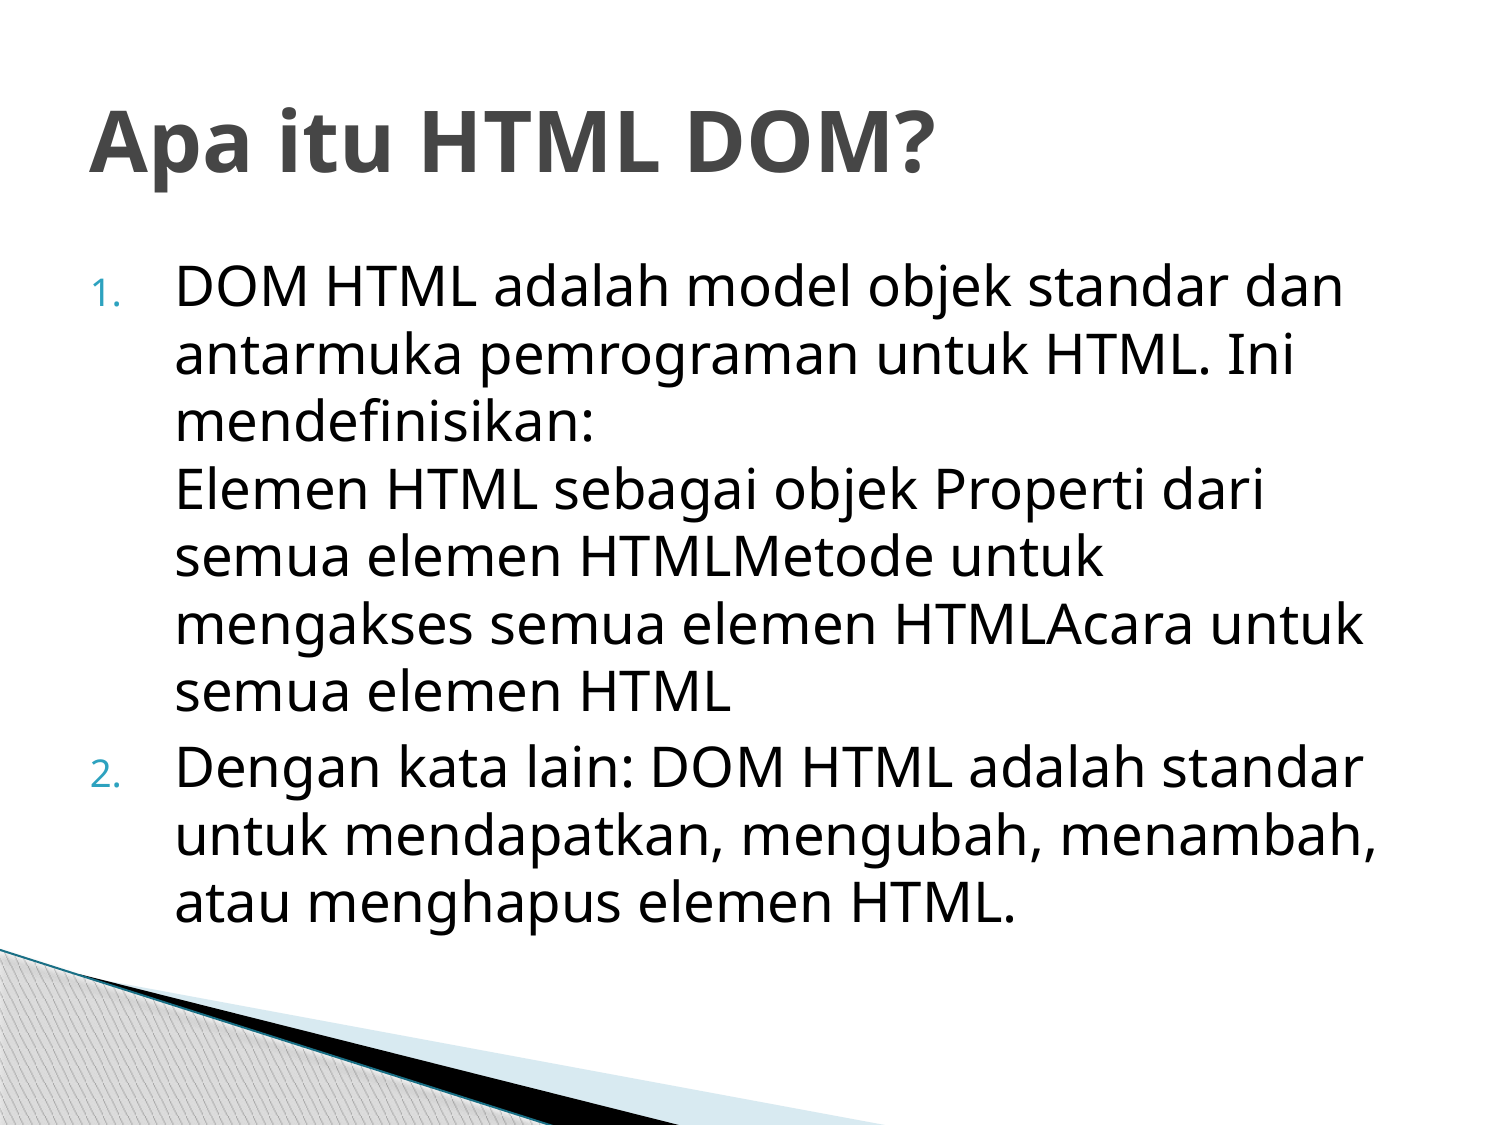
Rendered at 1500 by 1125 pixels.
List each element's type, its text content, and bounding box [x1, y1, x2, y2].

list DOM HTML adalah model objek standar dan antarmuka pemrograman untuk HTML. Ini mendefinisikan: Elemen HTML sebagai objek Properti dari semua elemen HTMLMetode untuk mengakses semua elemen HTMLAcara untuk semua elemen HTML Dengan kata lain: DOM HTML adalah standar untuk mendapatkan, mengubah, menambah, atau menghapus elemen HTML. [75, 243, 1425, 986]
title Apa itu HTML DOM? [75, 45, 1425, 233]
